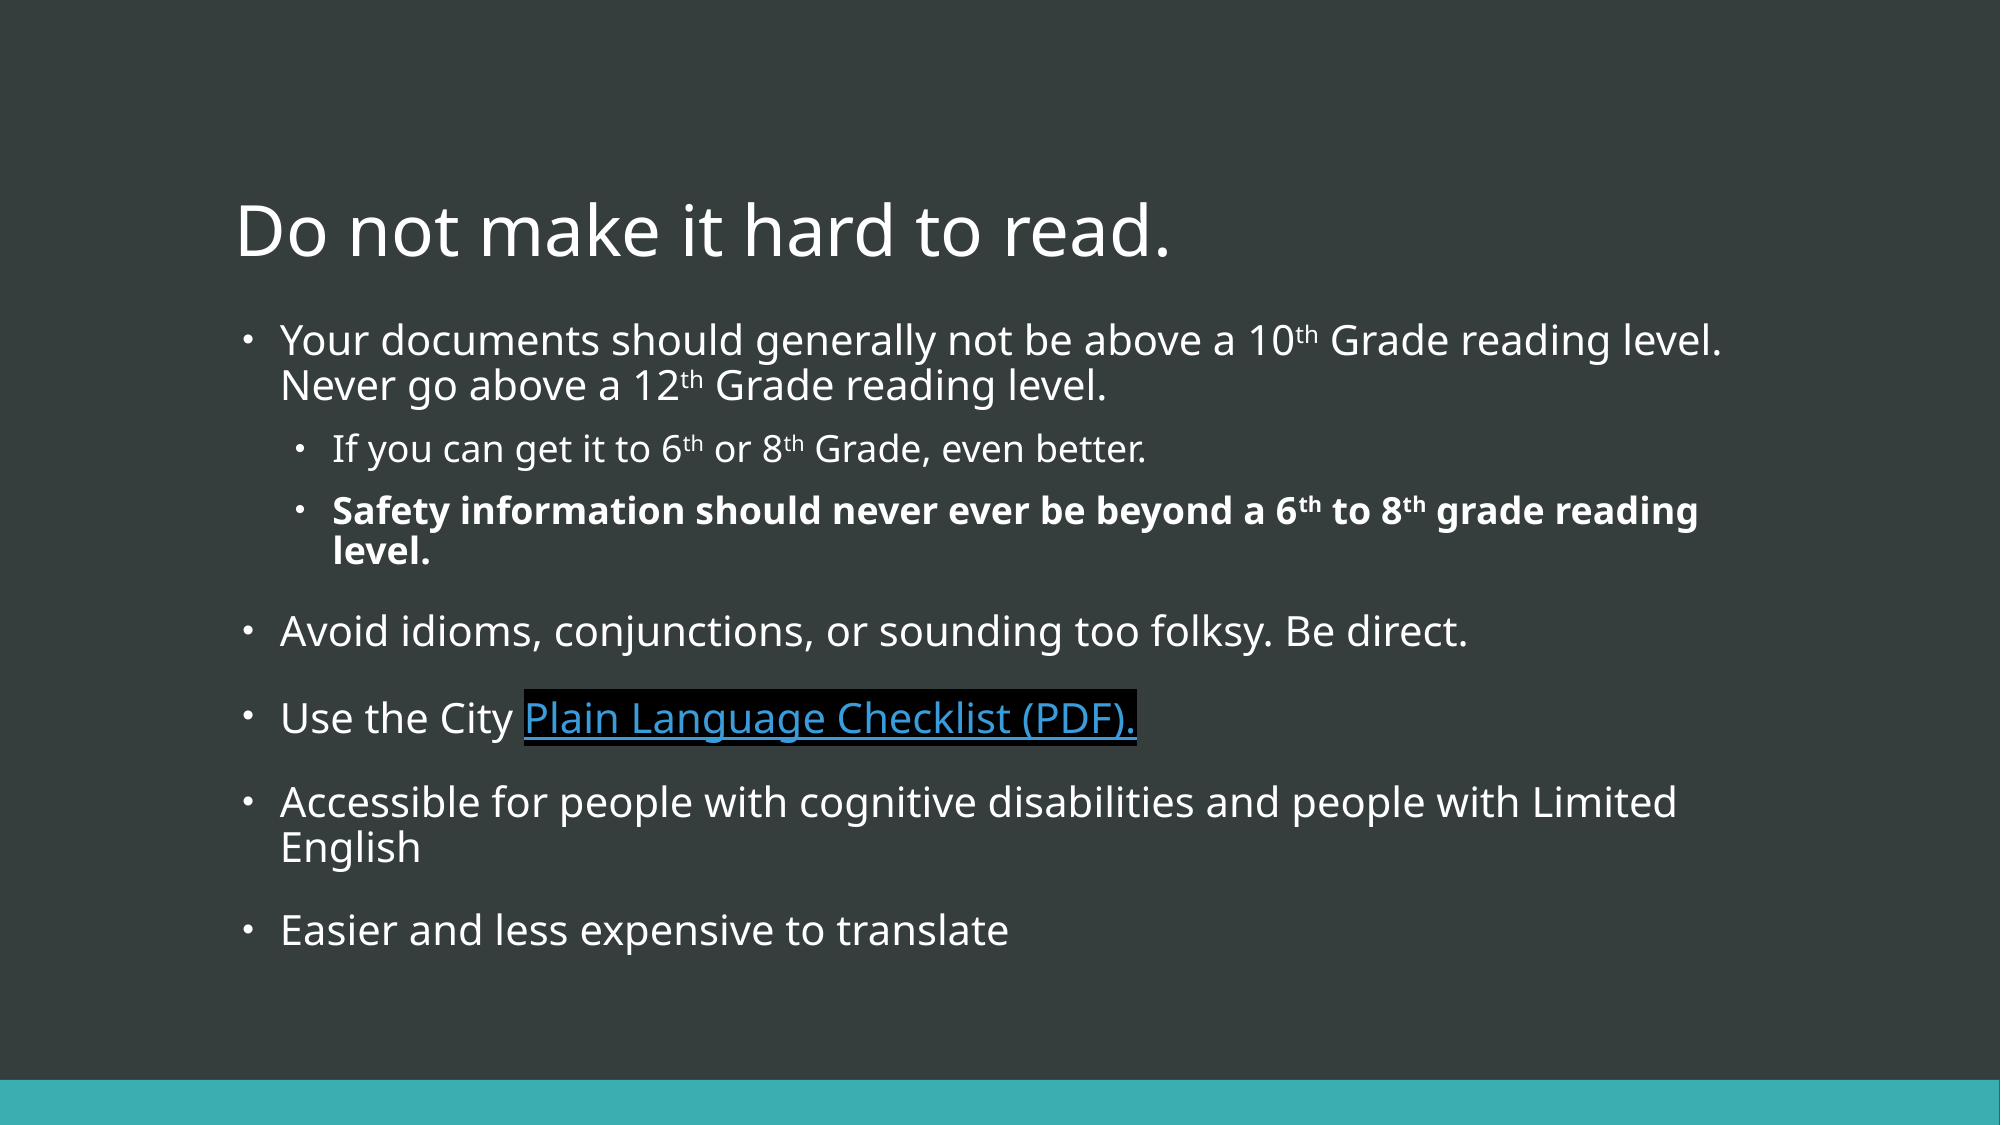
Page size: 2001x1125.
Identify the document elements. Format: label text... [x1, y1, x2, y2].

title Do not make it hard to read. [219, 76, 1780, 279]
list Your documents should generally not be above a 10th Grade reading level. Never go above a 12th Grade reading level. If you can get it to 6th or 8th Grade, even better. Safety information should never ever be beyond a 6th to 8th grade reading level. Avoid idioms, conjunctions, or sounding too folksy. Be direct. Use the City Plain Language Checklist (PDF). Accessible for people with cognitive disabilities and people with Limited English Easier and less expensive to translate [219, 311, 1780, 990]
